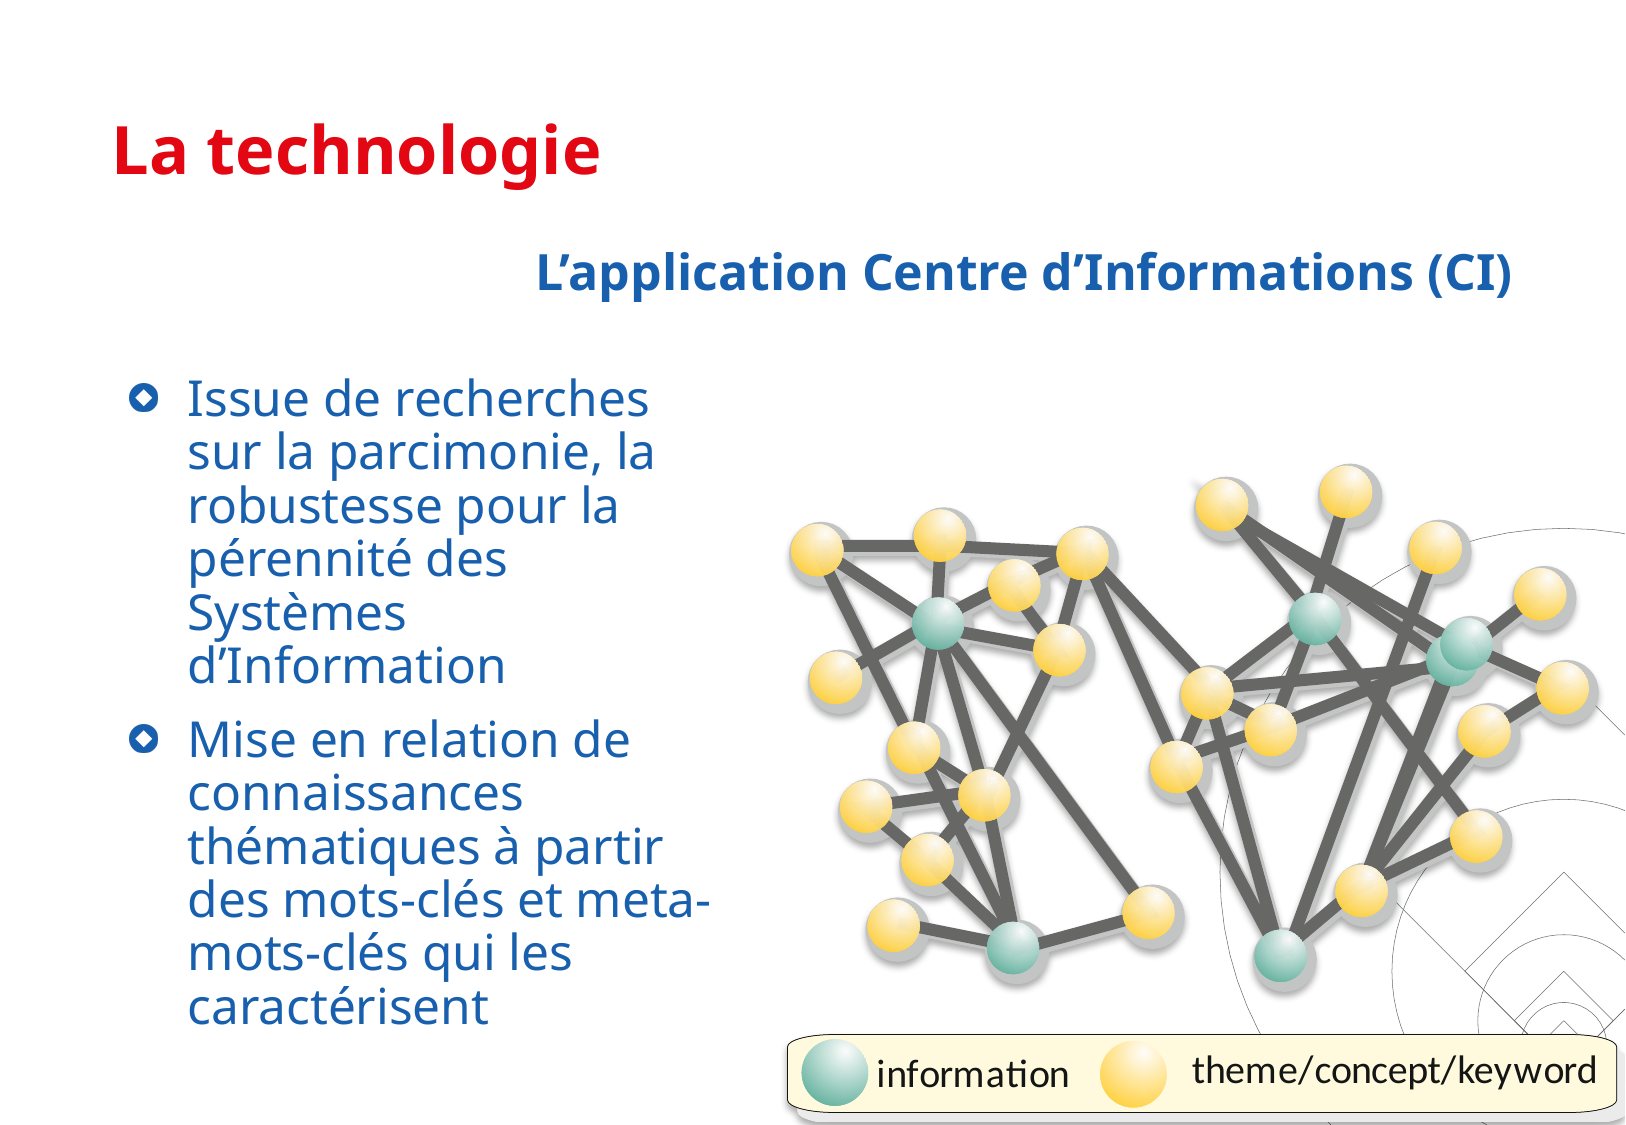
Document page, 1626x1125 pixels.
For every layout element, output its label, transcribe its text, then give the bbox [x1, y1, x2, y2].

picture [129, 724, 158, 753]
title La technologie [111, 59, 1514, 246]
picture [129, 383, 158, 412]
picture [783, 459, 1625, 1122]
list Issue de recherches sur la parcimonie, la robustesse pour la pérennité des Systèmes d’Information Mise en relation de connaissances thématiques à partir des mots-clés et meta-mots-clés qui les caractérisent [111, 355, 722, 1037]
list L’application Centre d’Informations (CI) [111, 246, 1514, 302]
